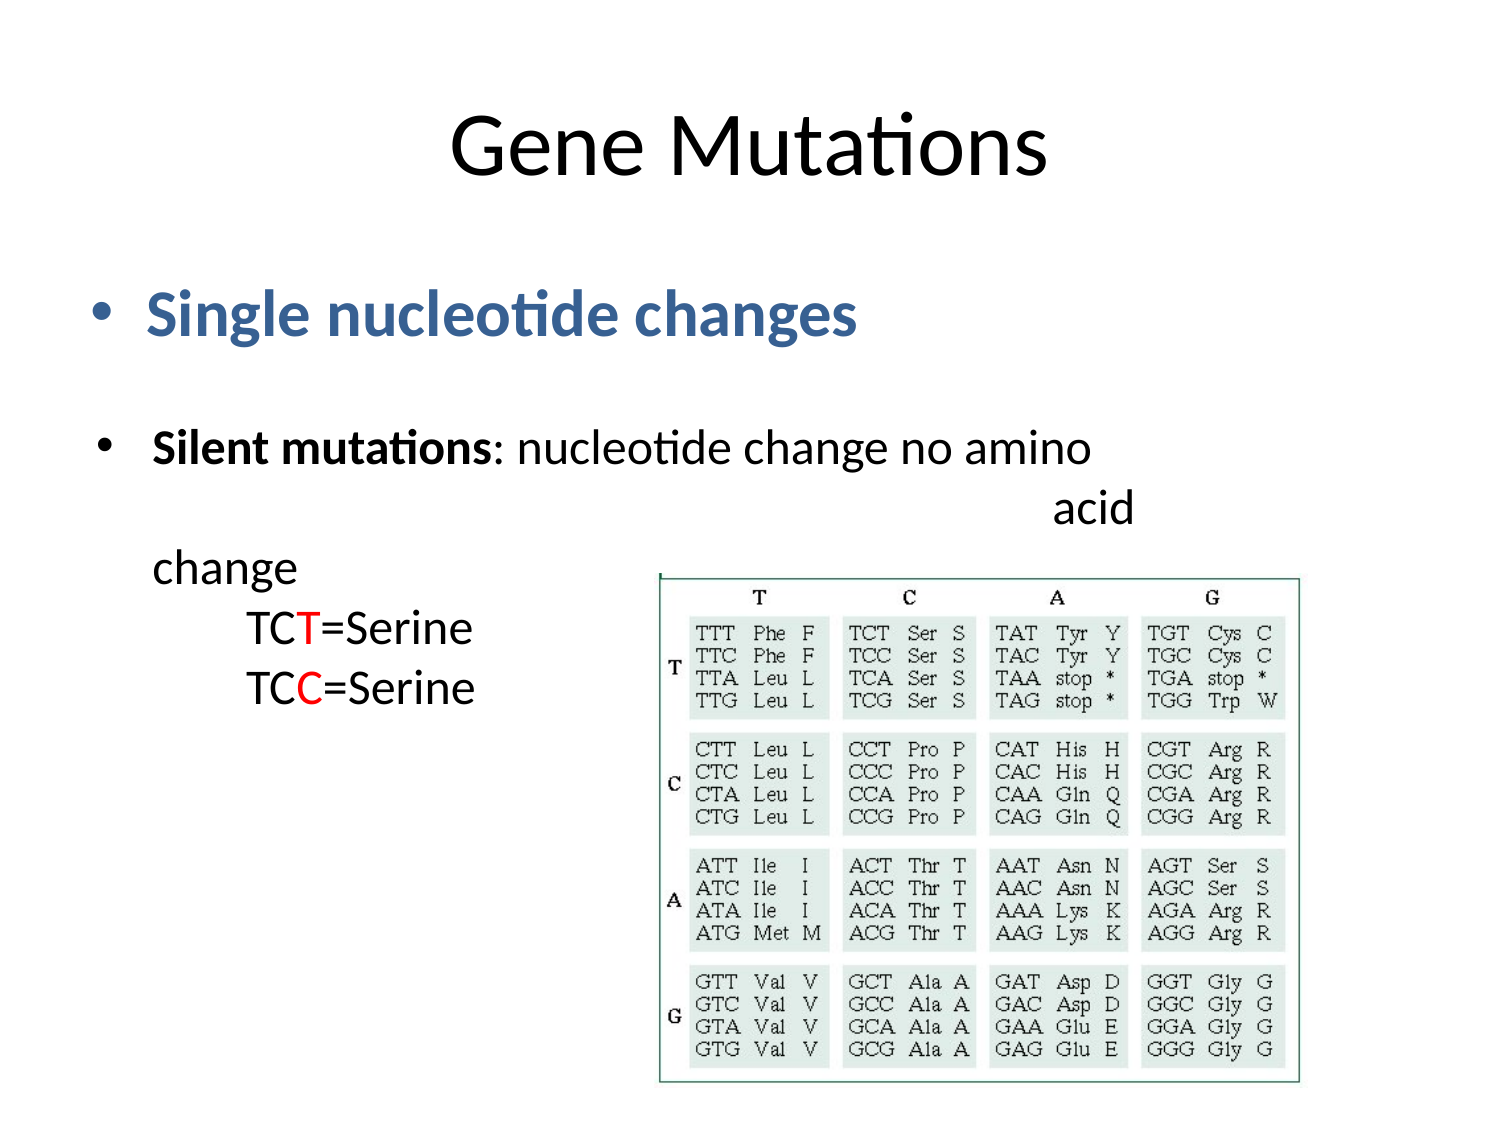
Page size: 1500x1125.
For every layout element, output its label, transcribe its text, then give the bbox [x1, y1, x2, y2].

picture [654, 573, 1308, 1088]
list Single nucleotide changes [75, 262, 1425, 385]
title Gene Mutations [75, 45, 1425, 233]
text_box Silent mutations: nucleotide change no amino acid change TCT=Serine TCC=Serine [81, 406, 1151, 782]
